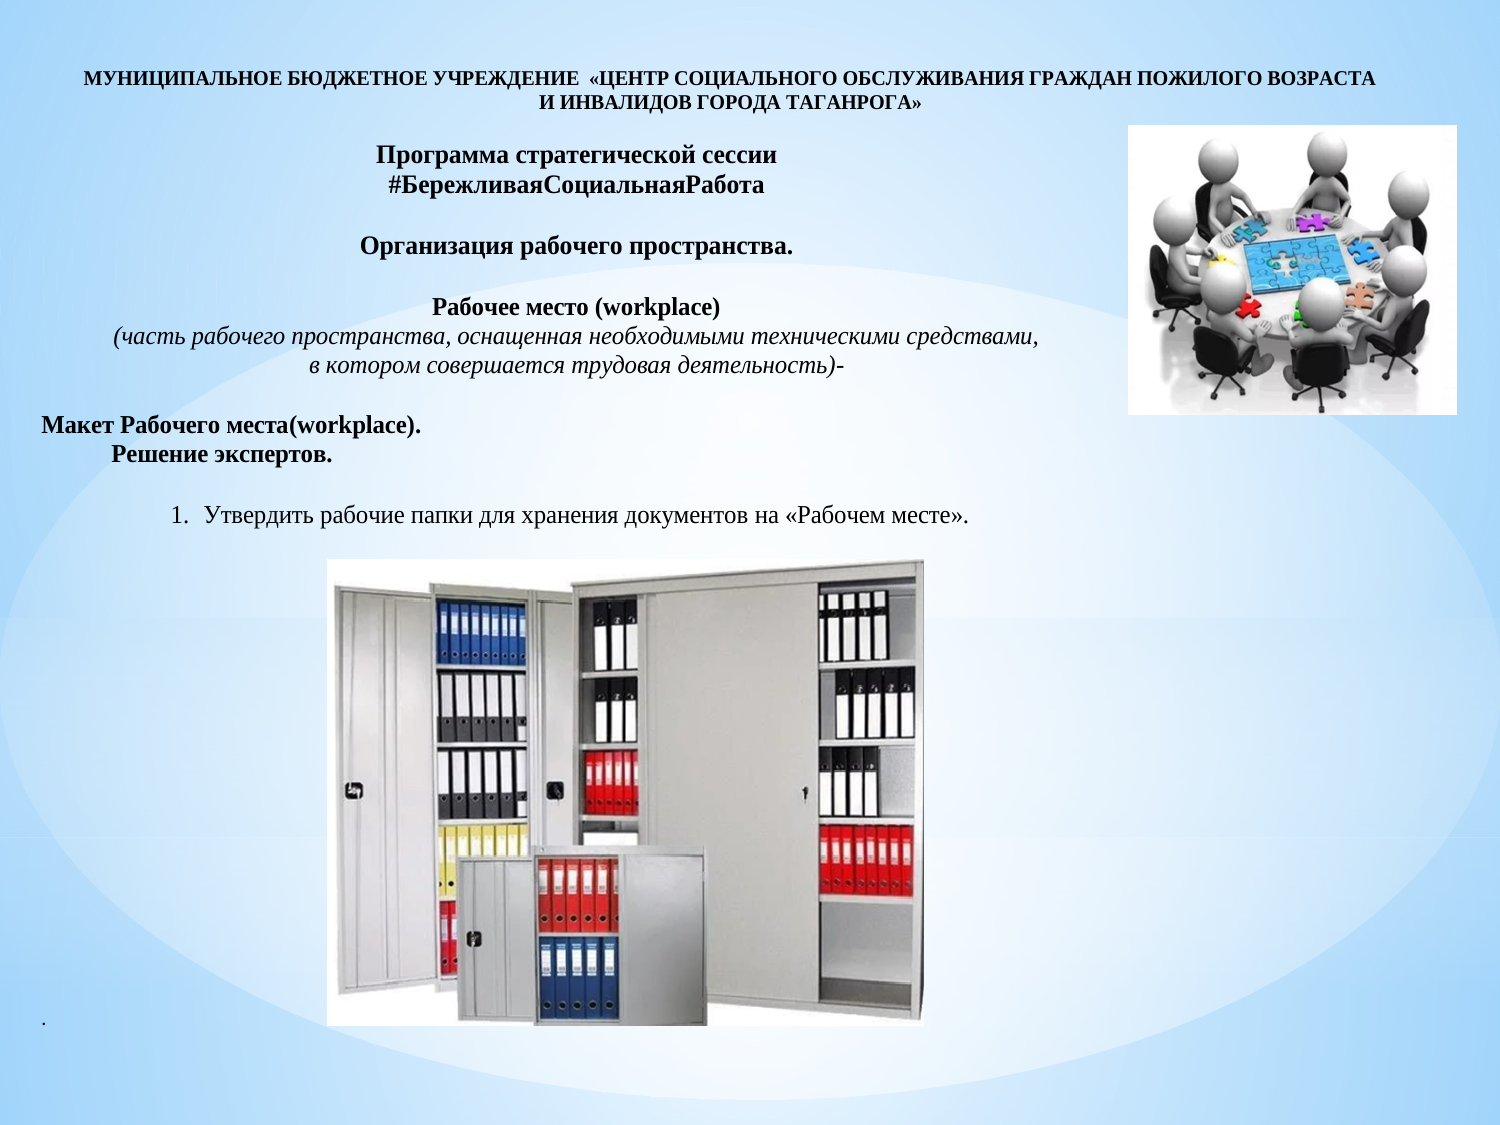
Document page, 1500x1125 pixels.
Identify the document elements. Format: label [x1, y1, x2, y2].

picture [41, 66, 1459, 1059]
